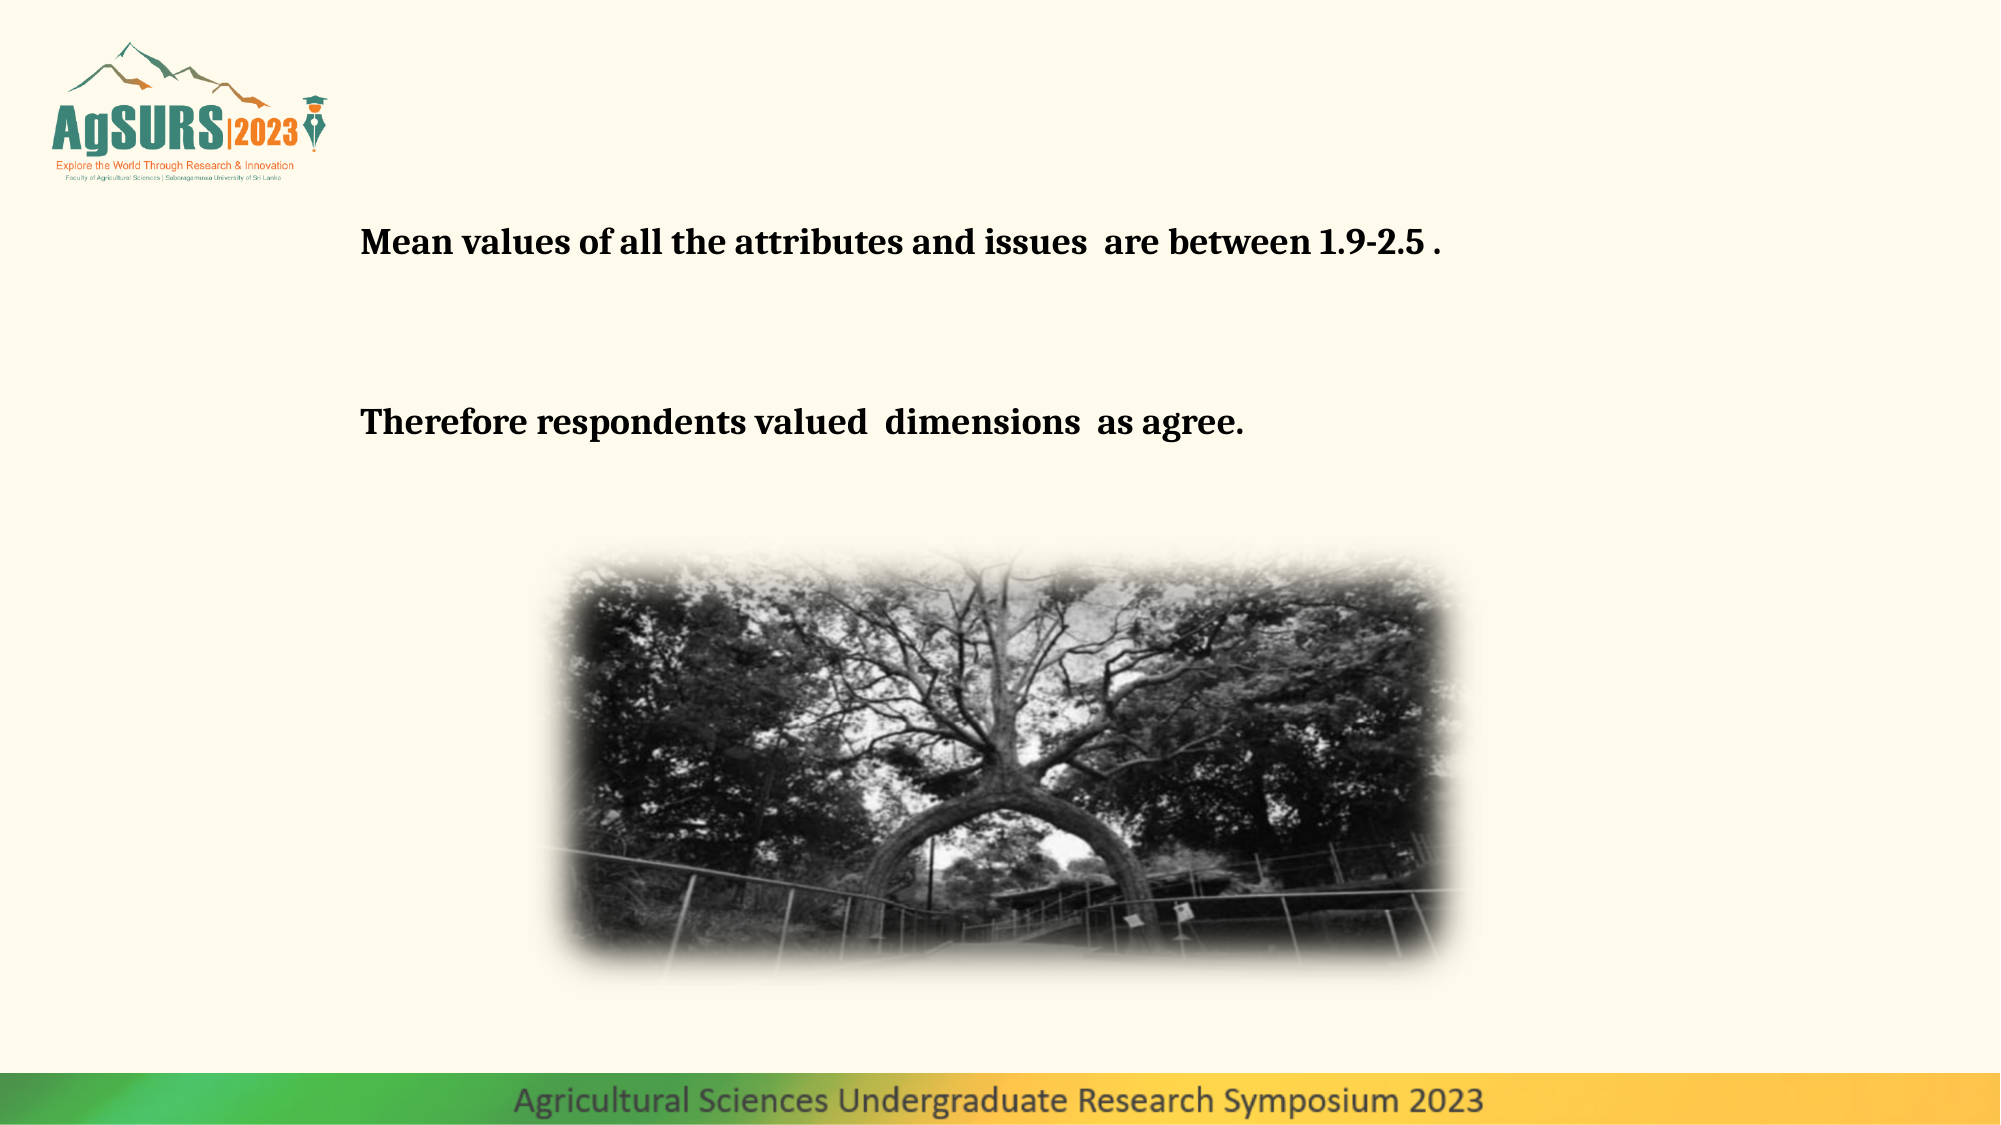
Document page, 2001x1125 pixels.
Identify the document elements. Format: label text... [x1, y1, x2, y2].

text_box Mean values of all the attributes and issues are between 1.9-2.5 . Therefore respondents valued dimensions as agree. [345, 209, 1631, 450]
picture [0, 0, 2000, 1125]
